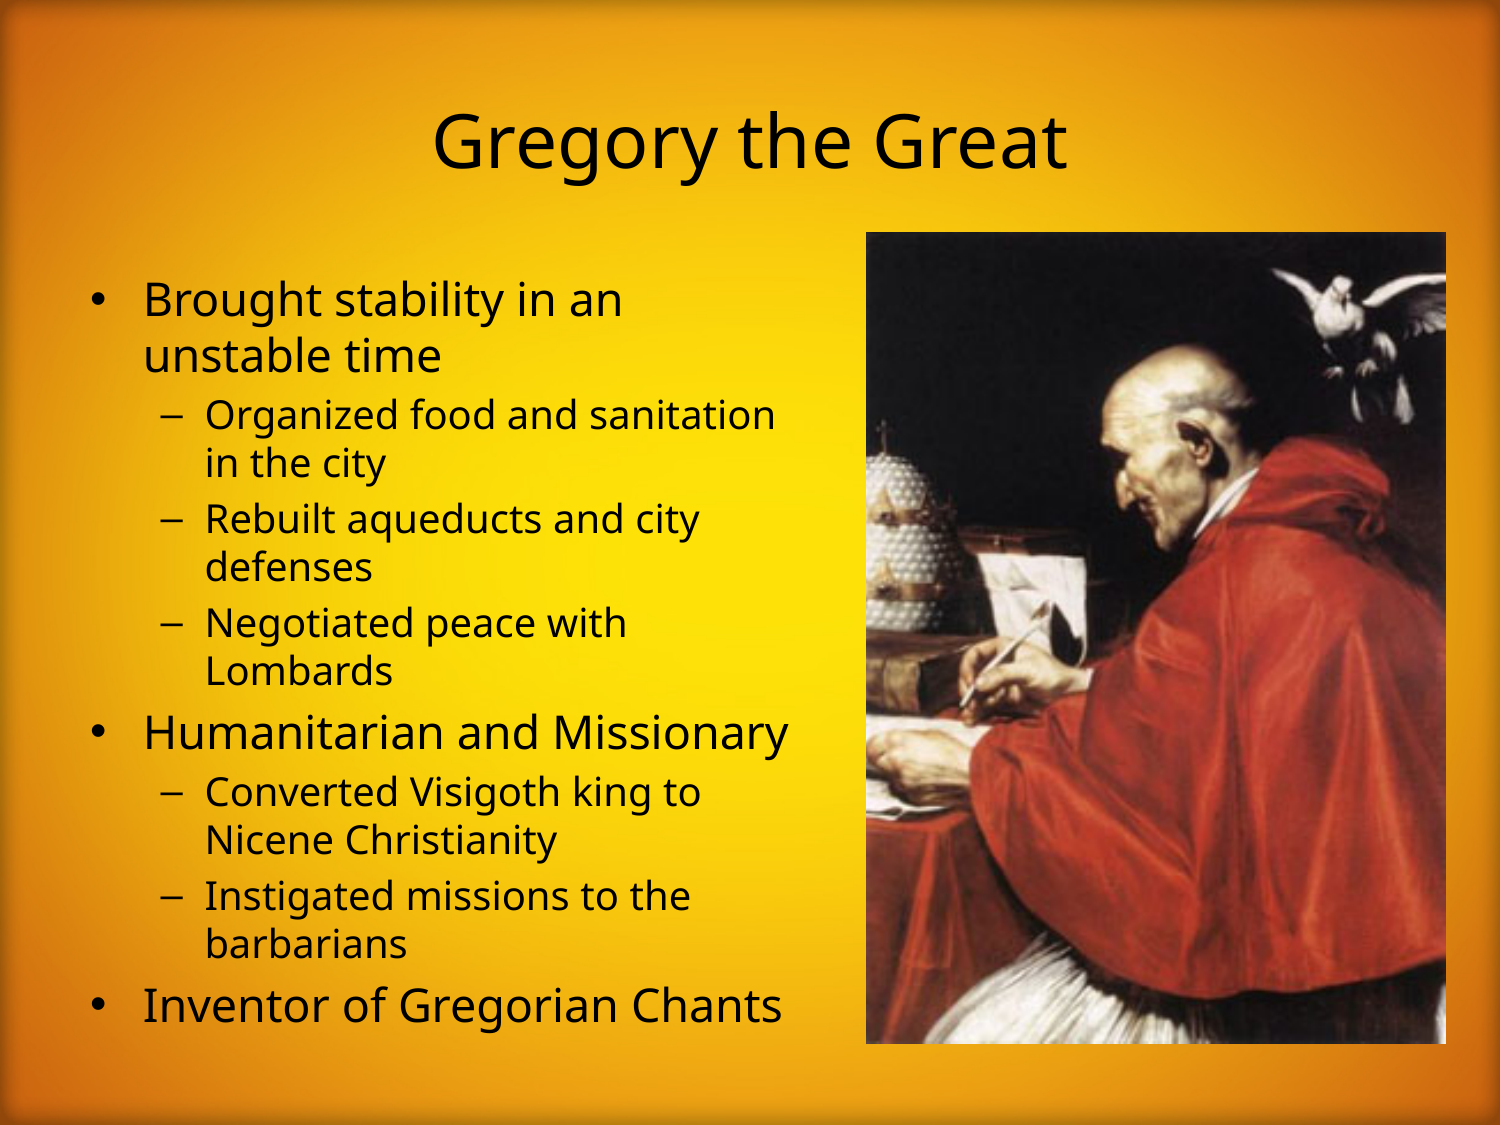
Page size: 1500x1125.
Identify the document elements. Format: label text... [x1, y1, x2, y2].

title Gregory the Great [75, 45, 1425, 233]
list Brought stability in an unstable time Organized food and sanitation in the city Rebuilt aqueducts and city defenses Negotiated peace with Lombards Humanitarian and Missionary Converted Visigoth king to Nicene Christianity Instigated missions to the barbarians Inventor of Gregorian Chants [75, 262, 831, 1047]
picture [0, 0, 1500, 1125]
